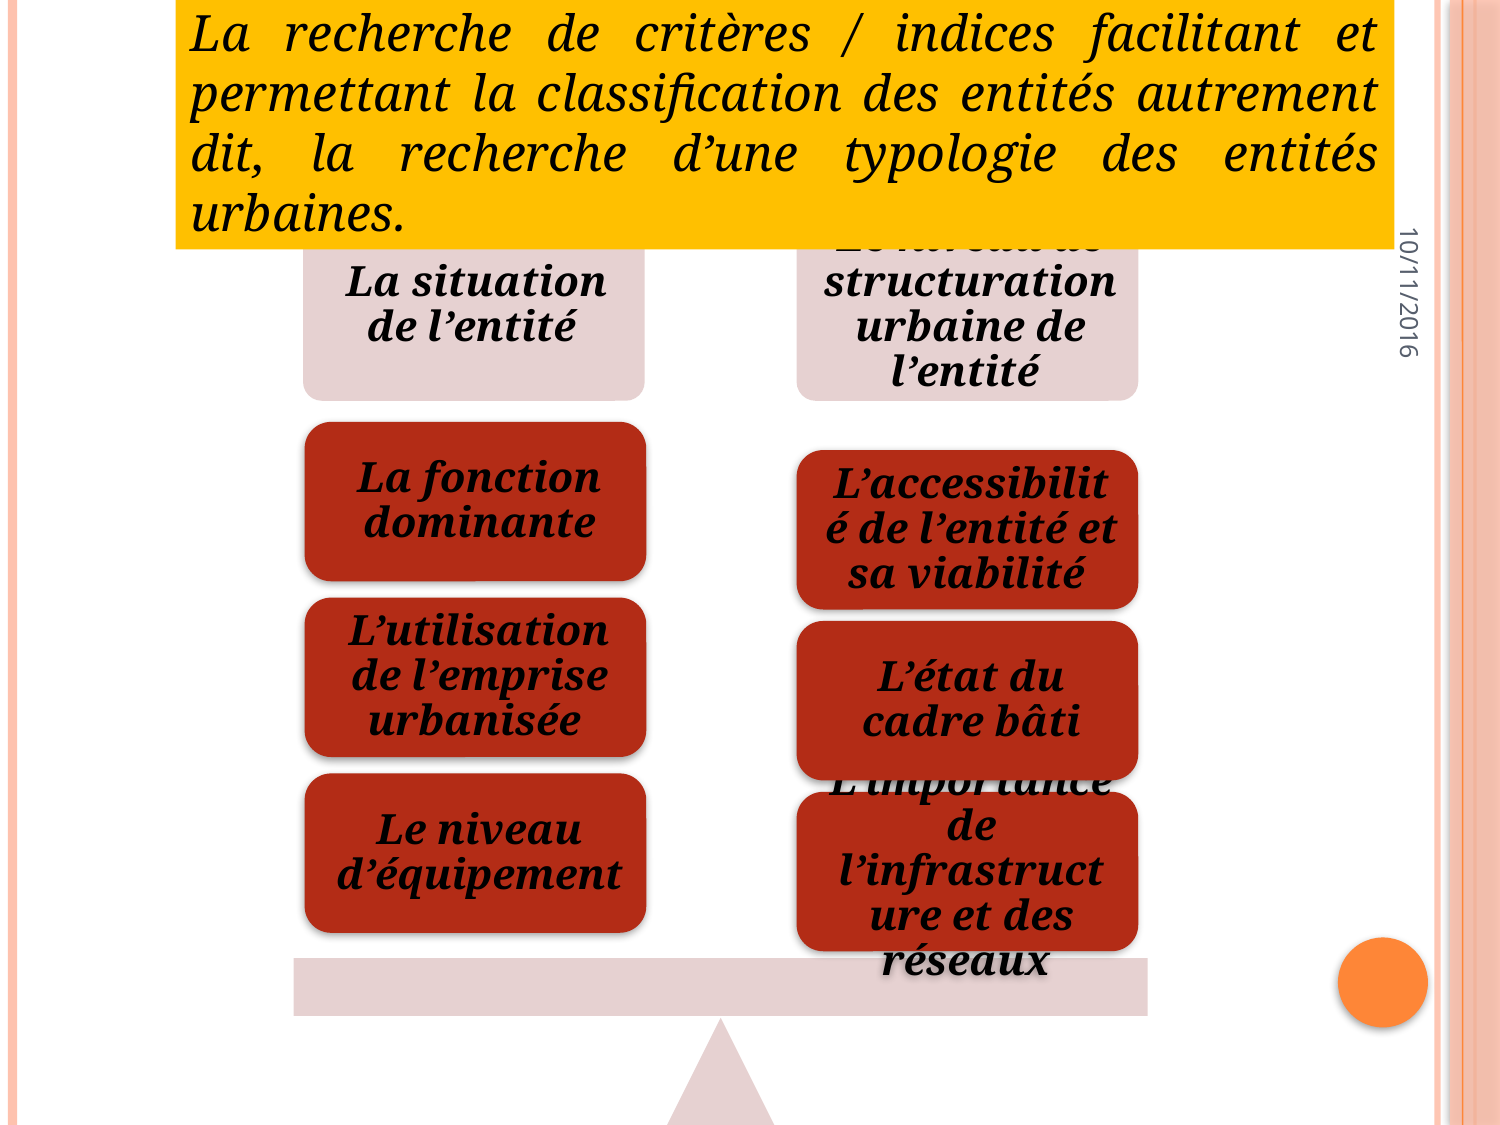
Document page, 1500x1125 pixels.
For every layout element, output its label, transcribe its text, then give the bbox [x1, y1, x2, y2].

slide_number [1378, 43, 1442, 374]
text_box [81, 210, 1360, 1125]
text_box La recherche de critères / indices facilitant et permettant la classification des entités autrement dit, la recherche d’une typologie des entités urbaines. [175, 0, 1395, 250]
